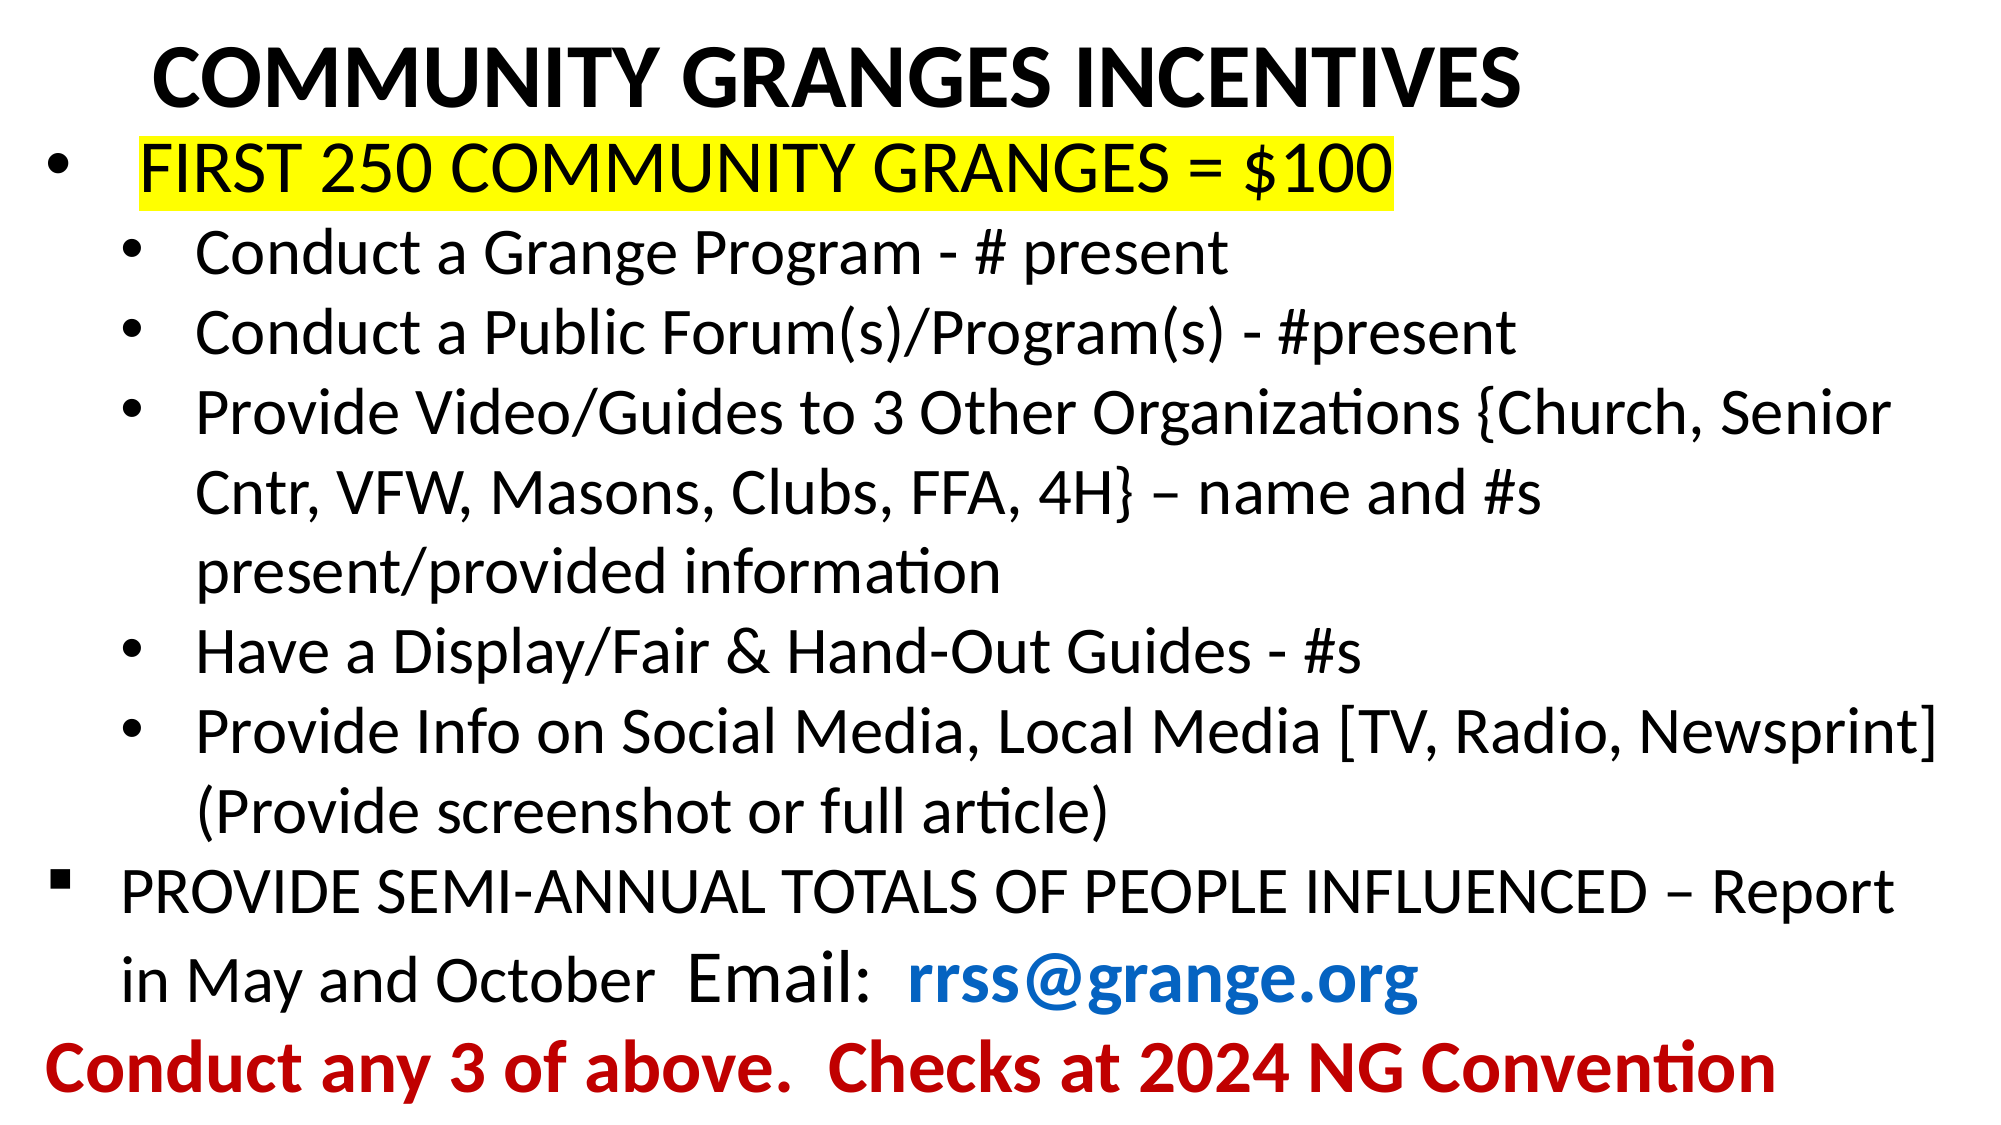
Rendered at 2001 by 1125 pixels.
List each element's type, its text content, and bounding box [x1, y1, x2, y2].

text_box FIRST 250 COMMUNITY GRANGES = $100 Conduct a Grange Program - # present Conduct a Public Forum(s)/Program(s) - #present Provide Video/Guides to 3 Other Organizations {Church, Senior Cntr, VFW, Masons, Clubs, FFA, 4H} – name and #s present/provided information Have a Display/Fair & Hand-Out Guides - #s Provide Info on Social Media, Local Media [TV, Radio, Newsprint] (Provide screenshot or full article) PROVIDE SEMI-ANNUAL TOTALS OF PEOPLE INFLUENCED – Report in May and October Email: rrss@grange.org Conduct any 3 of above. Checks at 2024 NG Convention [30, 110, 1970, 1115]
title COMMUNITY GRANGES INCENTIVES [137, 16, 1863, 110]
